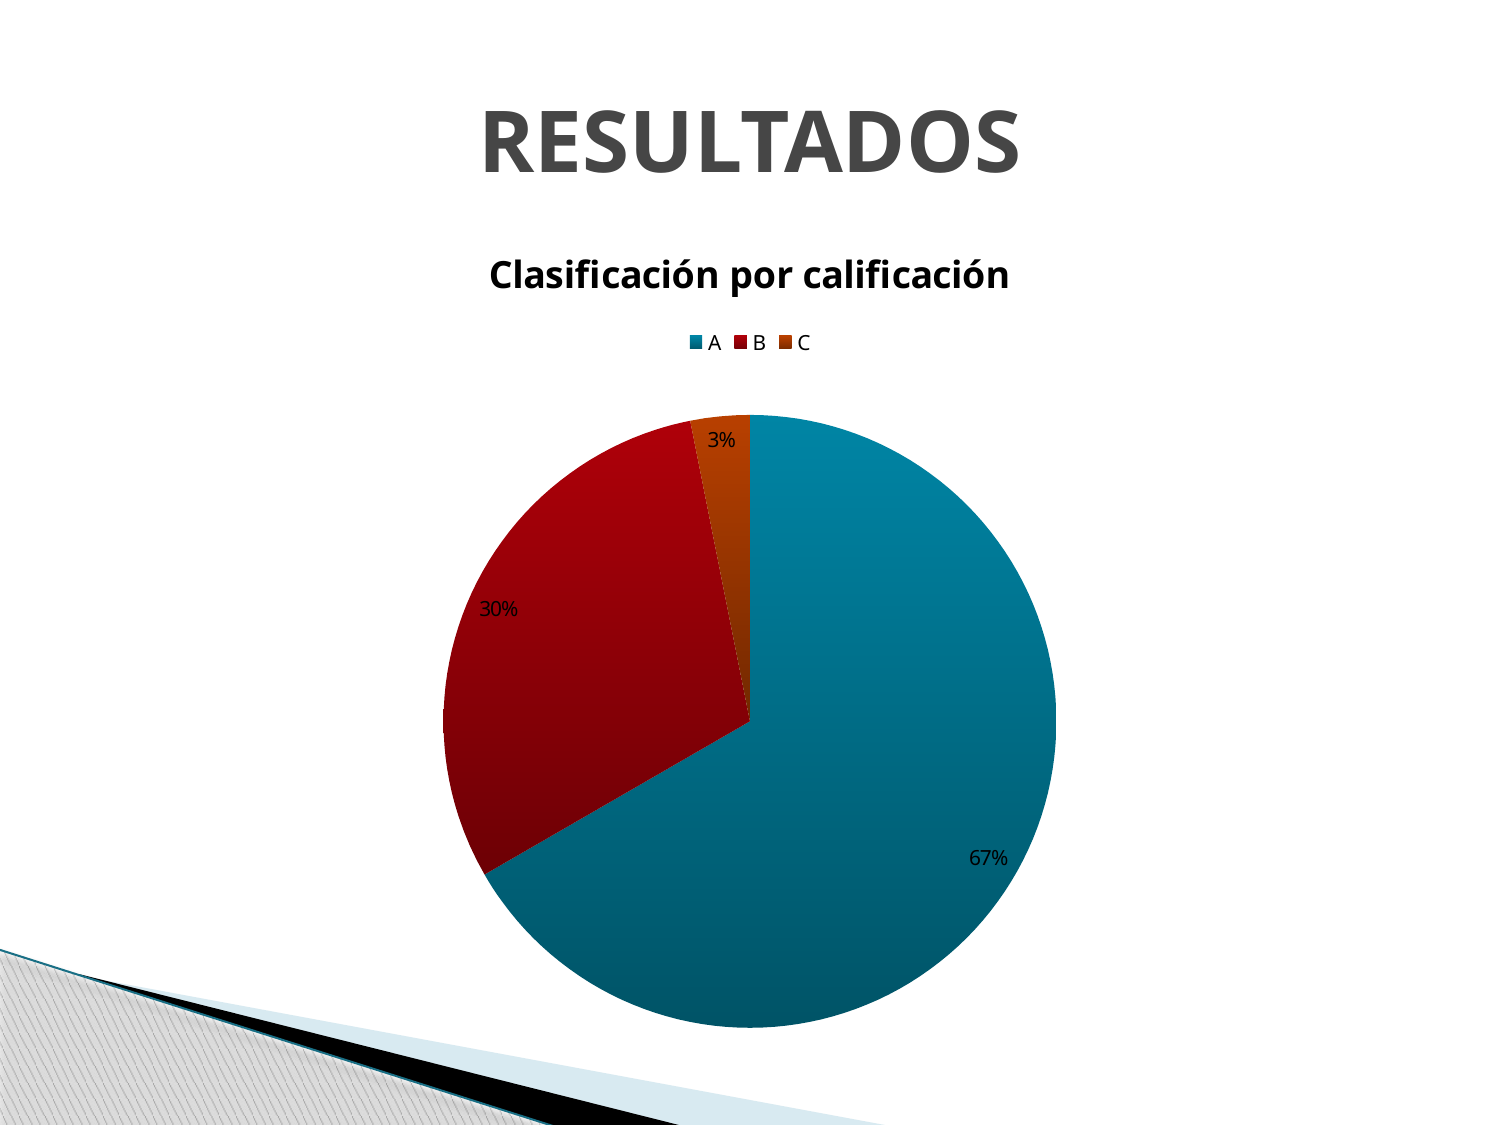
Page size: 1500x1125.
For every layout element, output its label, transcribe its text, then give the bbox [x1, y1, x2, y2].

chart [37, 212, 1463, 1045]
title RESULTADOS [75, 45, 1425, 212]
